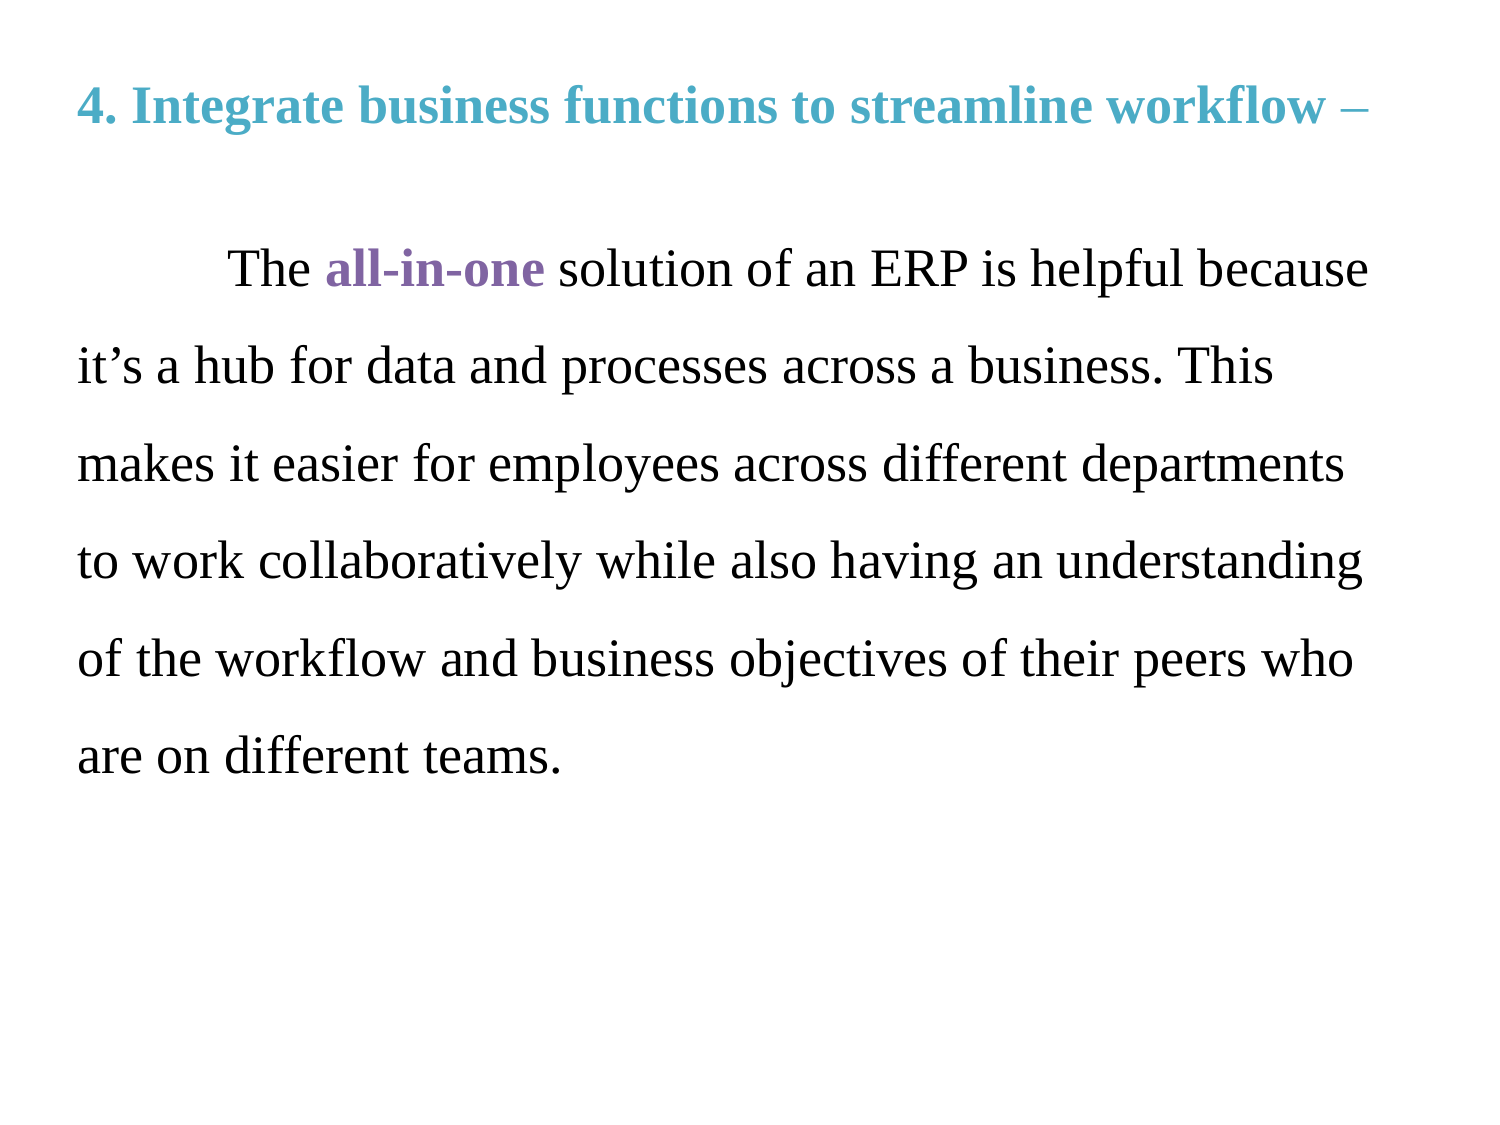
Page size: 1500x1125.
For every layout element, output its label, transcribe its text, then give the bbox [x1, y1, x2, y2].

text_box 4. Integrate business functions to streamline workflow – The all-in-one solution of an ERP is helpful because it’s a hub for data and processes across a business. This makes it easier for employees across different departments to work collaboratively while also having an understanding of the workflow and business objectives of their peers who are on different teams. [62, 62, 1388, 792]
